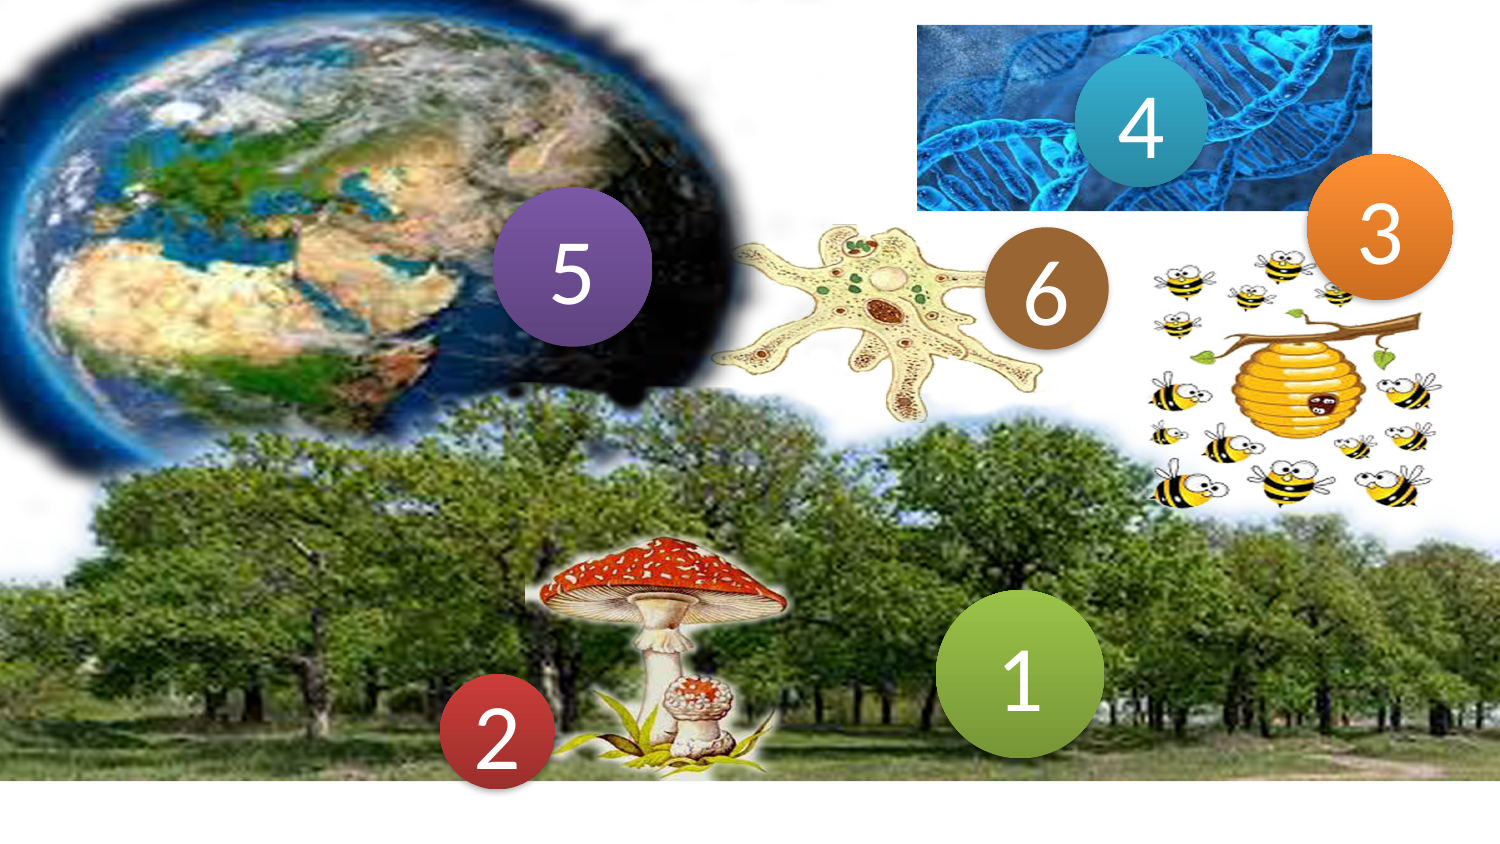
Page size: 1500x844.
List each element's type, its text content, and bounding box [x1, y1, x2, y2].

text_box 4 [1075, 54, 1208, 188]
picture [0, 0, 1500, 844]
text_box 1 [935, 590, 1105, 759]
text_box 2 [439, 674, 556, 790]
text_box 6 [984, 227, 1109, 350]
text_box 3 [1307, 154, 1454, 301]
text_box 5 [493, 187, 653, 347]
